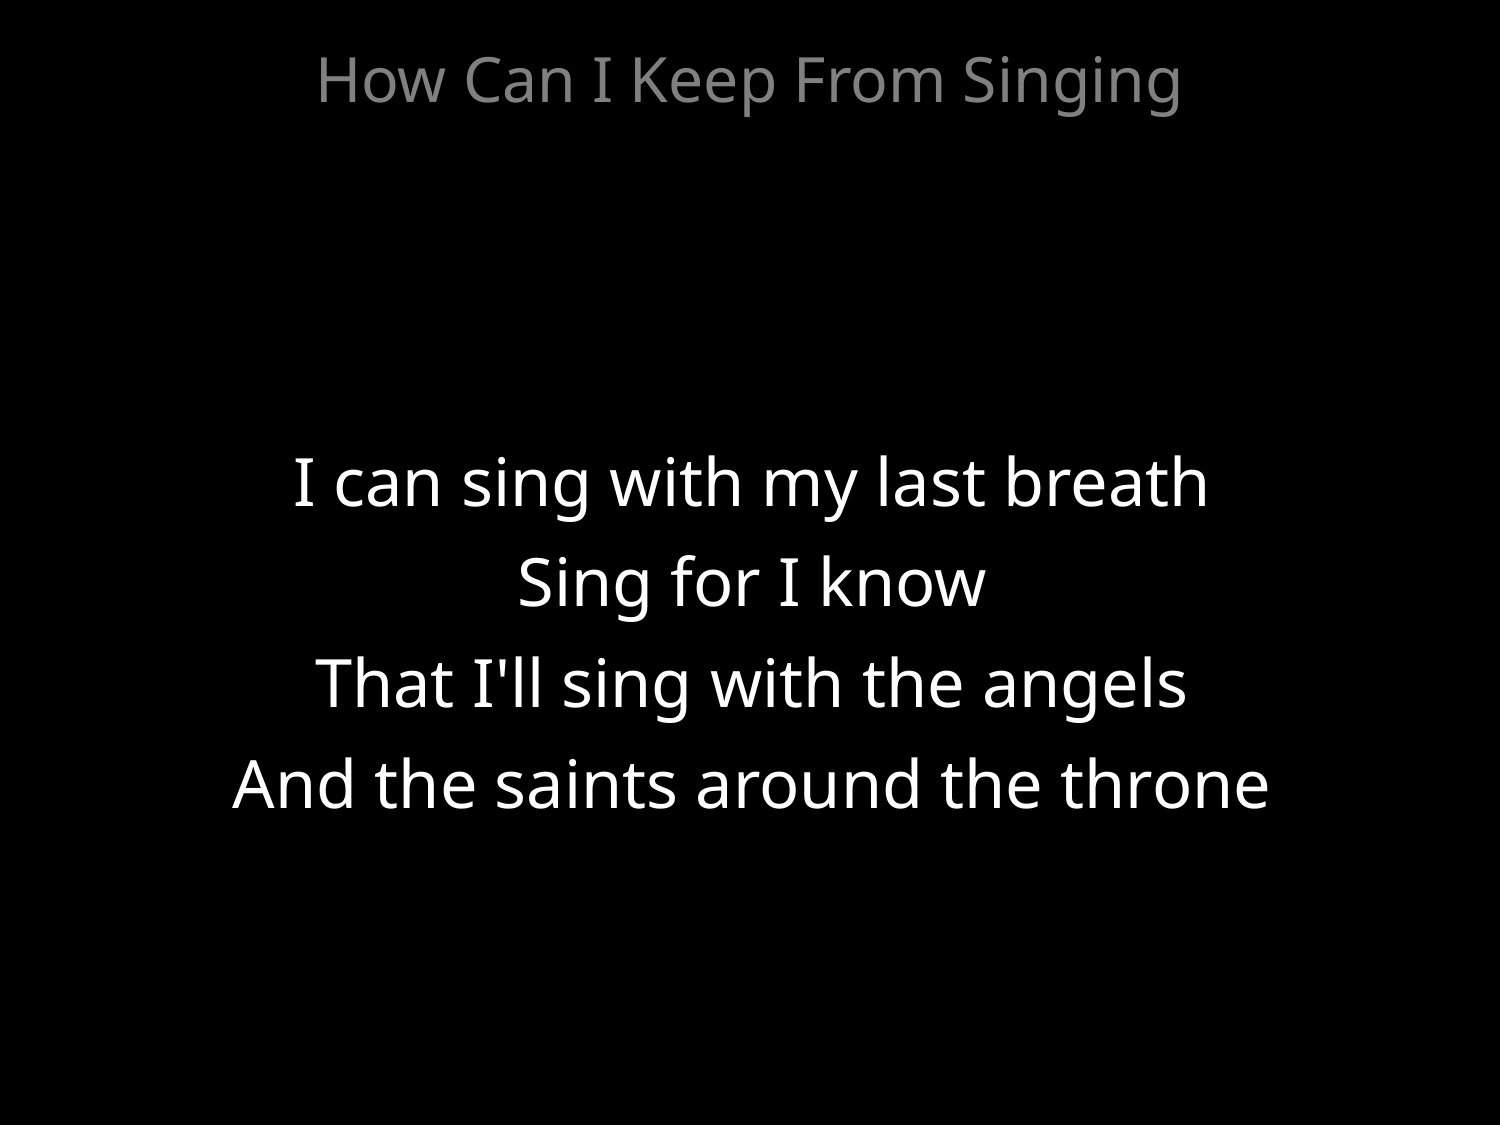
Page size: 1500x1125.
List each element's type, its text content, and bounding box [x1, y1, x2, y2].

text_box How Can I Keep From Singing [197, 32, 1303, 123]
text_box I can sing with my last breath Sing for I know That I'll sing with the angels And the saints around the throne [19, 169, 1487, 1093]
